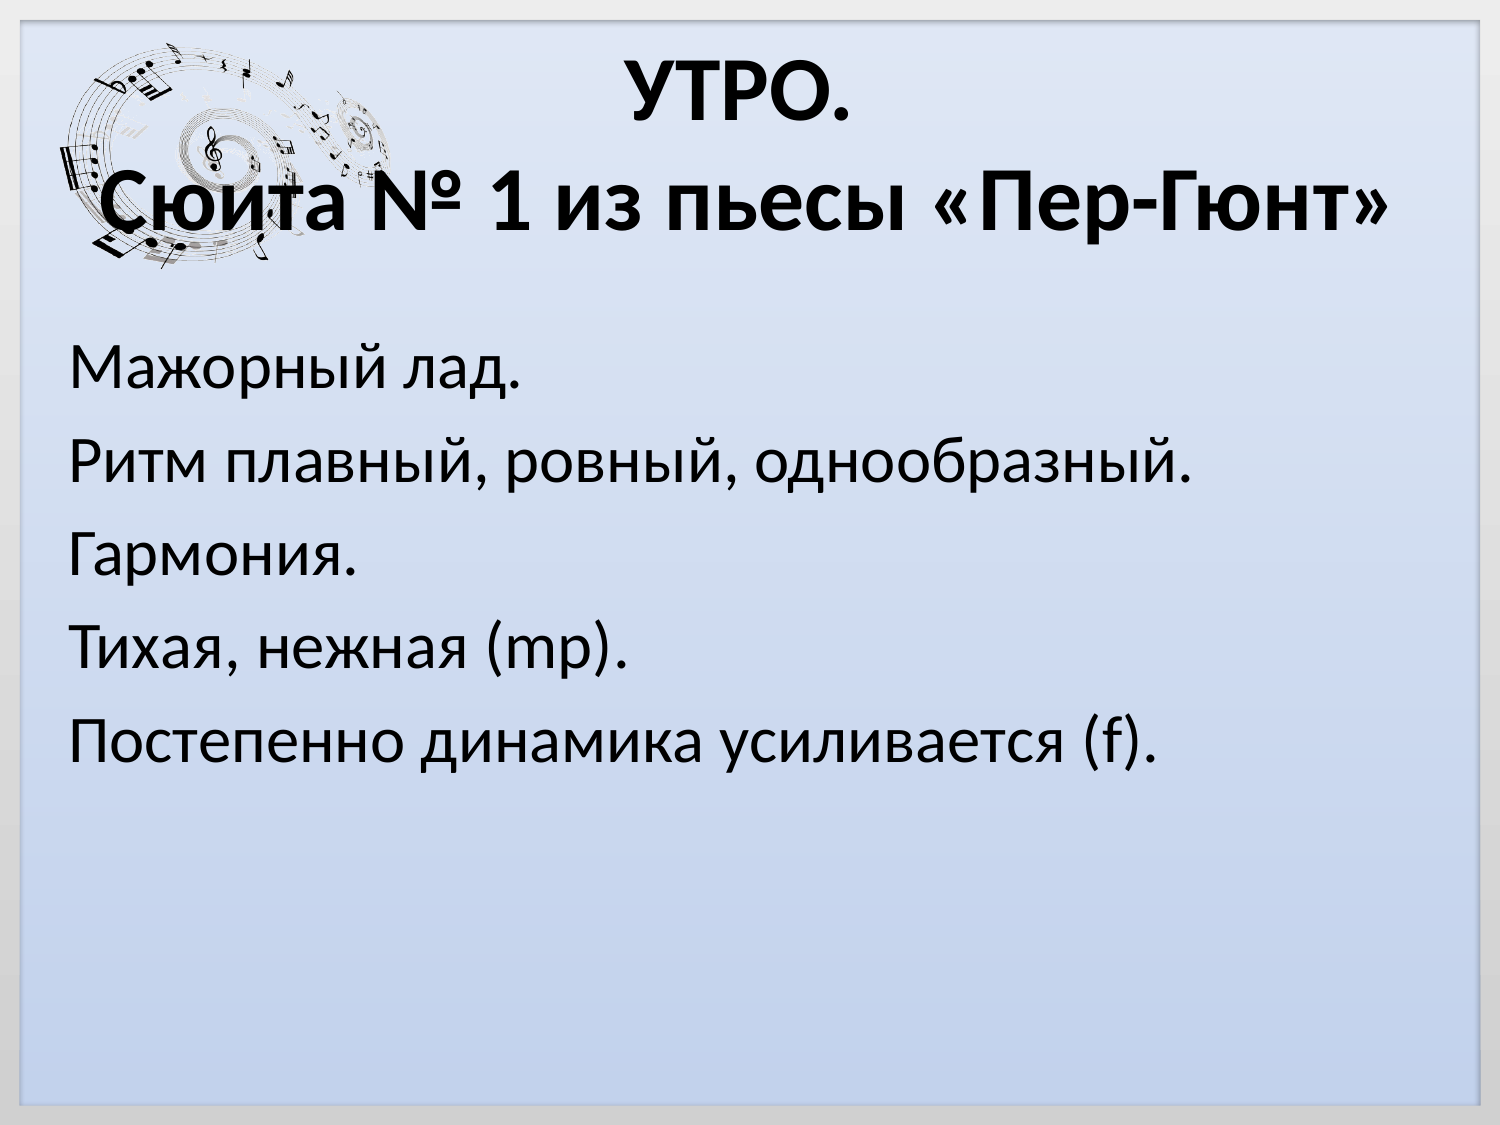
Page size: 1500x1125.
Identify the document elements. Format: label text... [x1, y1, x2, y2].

title УТРО. Сюита № 1 из пьесы «Пер-Гюнт» [75, 45, 1425, 233]
picture [29, 32, 421, 278]
text_box Мажорный лад. Ритм плавный, ровный, однообразный. Гармония. Тихая, нежная (mp). Постепенно динамика усиливается (f). [53, 314, 1471, 1012]
